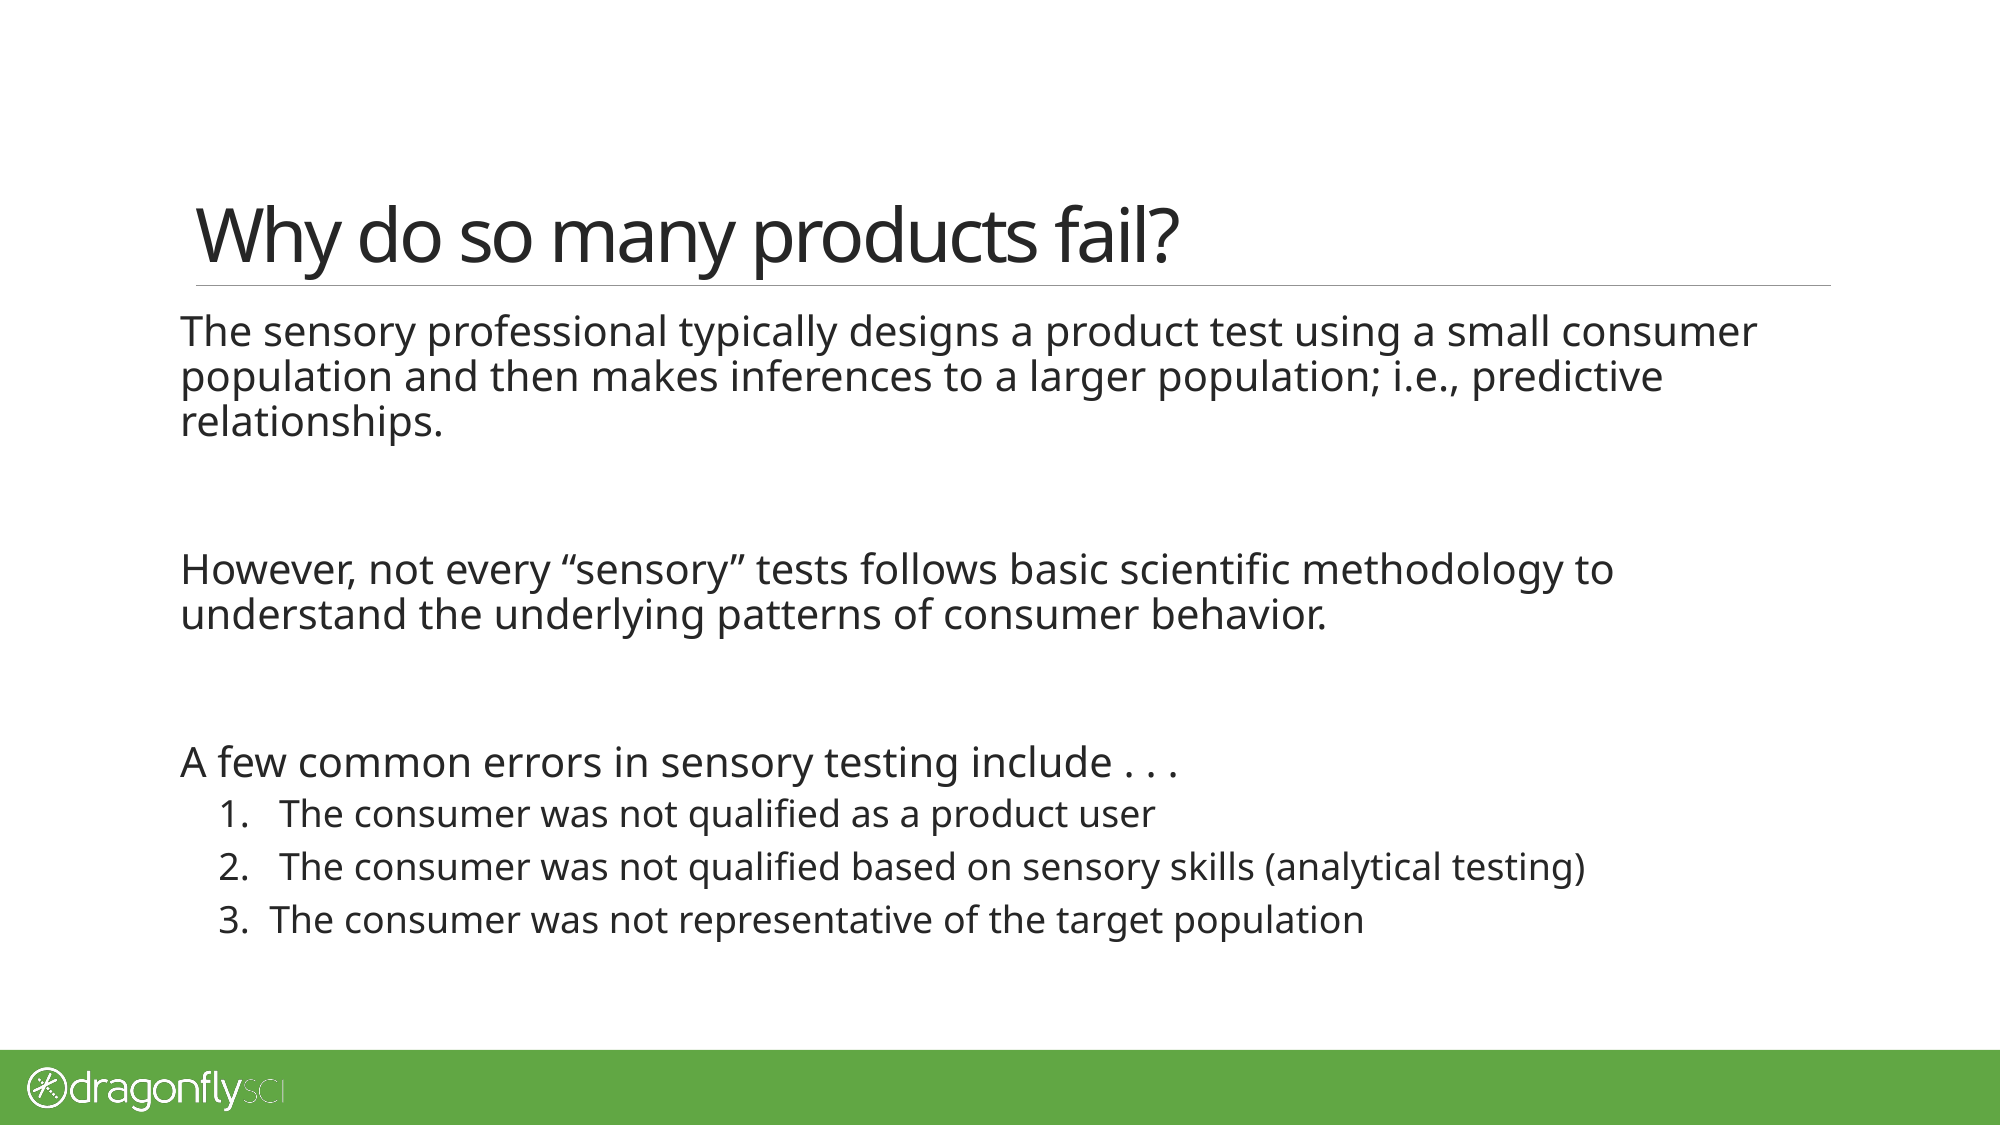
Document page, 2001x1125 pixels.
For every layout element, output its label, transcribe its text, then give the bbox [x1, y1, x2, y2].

picture [0, 1050, 310, 1125]
title Why do so many products fail? [180, 47, 1830, 285]
list The sensory professional typically designs a product test using a small consumer population and then makes inferences to a larger population; i.e., predictive relationships. However, not every “sensory” tests follows basic scientific methodology to understand the underlying patterns of consumer behavior. A few common errors in sensory testing include . . . 1. The consumer was not qualified as a product user 2. The consumer was not qualified based on sensory skills (analytical testing) 3. The consumer was not representative of the target population [180, 302, 1830, 963]
